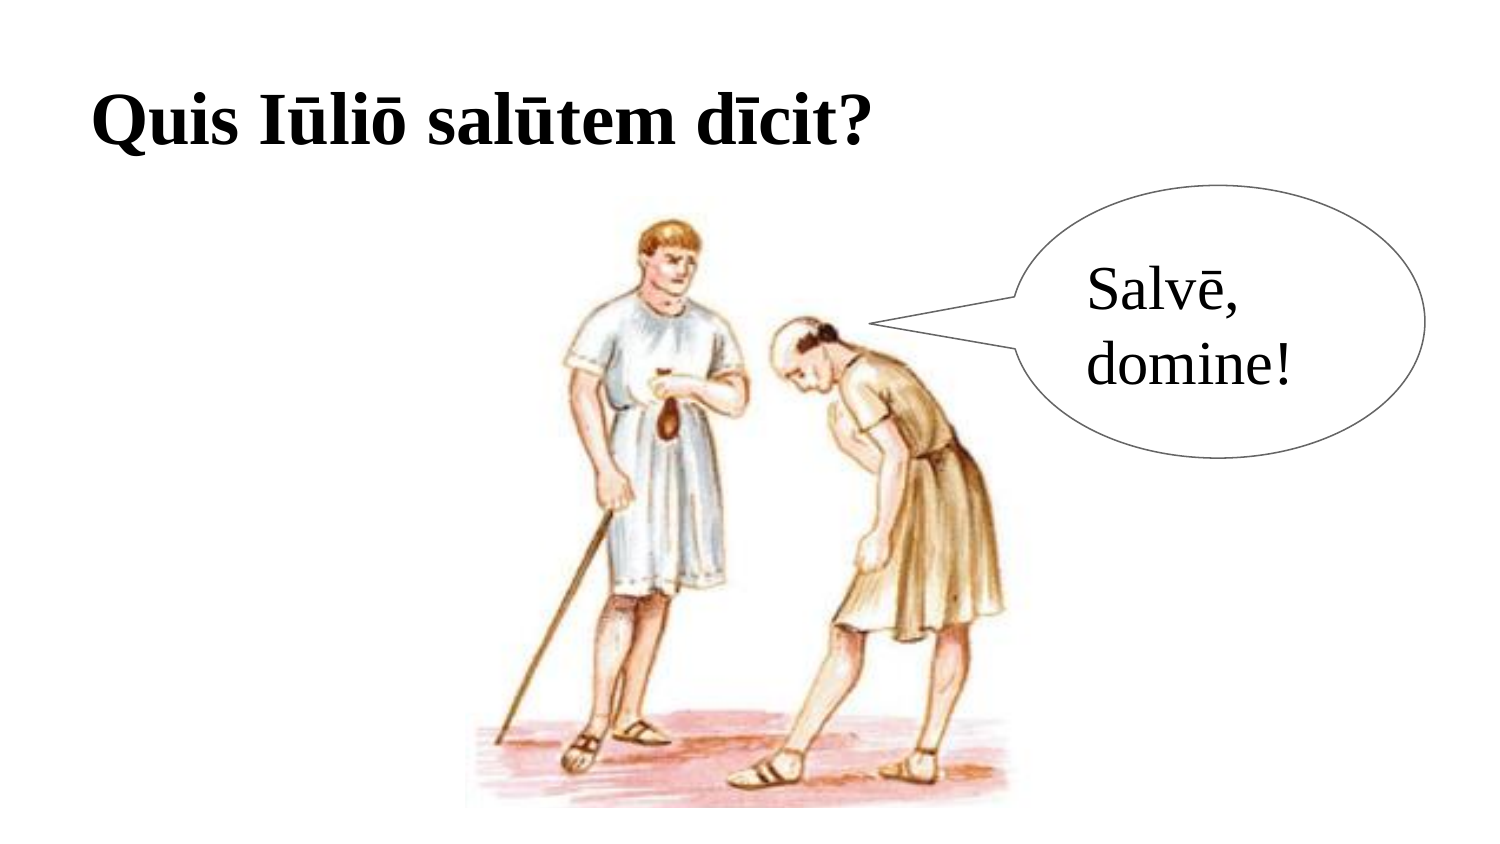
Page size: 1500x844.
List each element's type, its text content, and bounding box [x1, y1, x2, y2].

picture [465, 196, 1035, 809]
text_box Salvē, domine! [1039, 185, 1425, 459]
title Quis Iūliō salūtem dīcit? [75, 33, 1425, 175]
